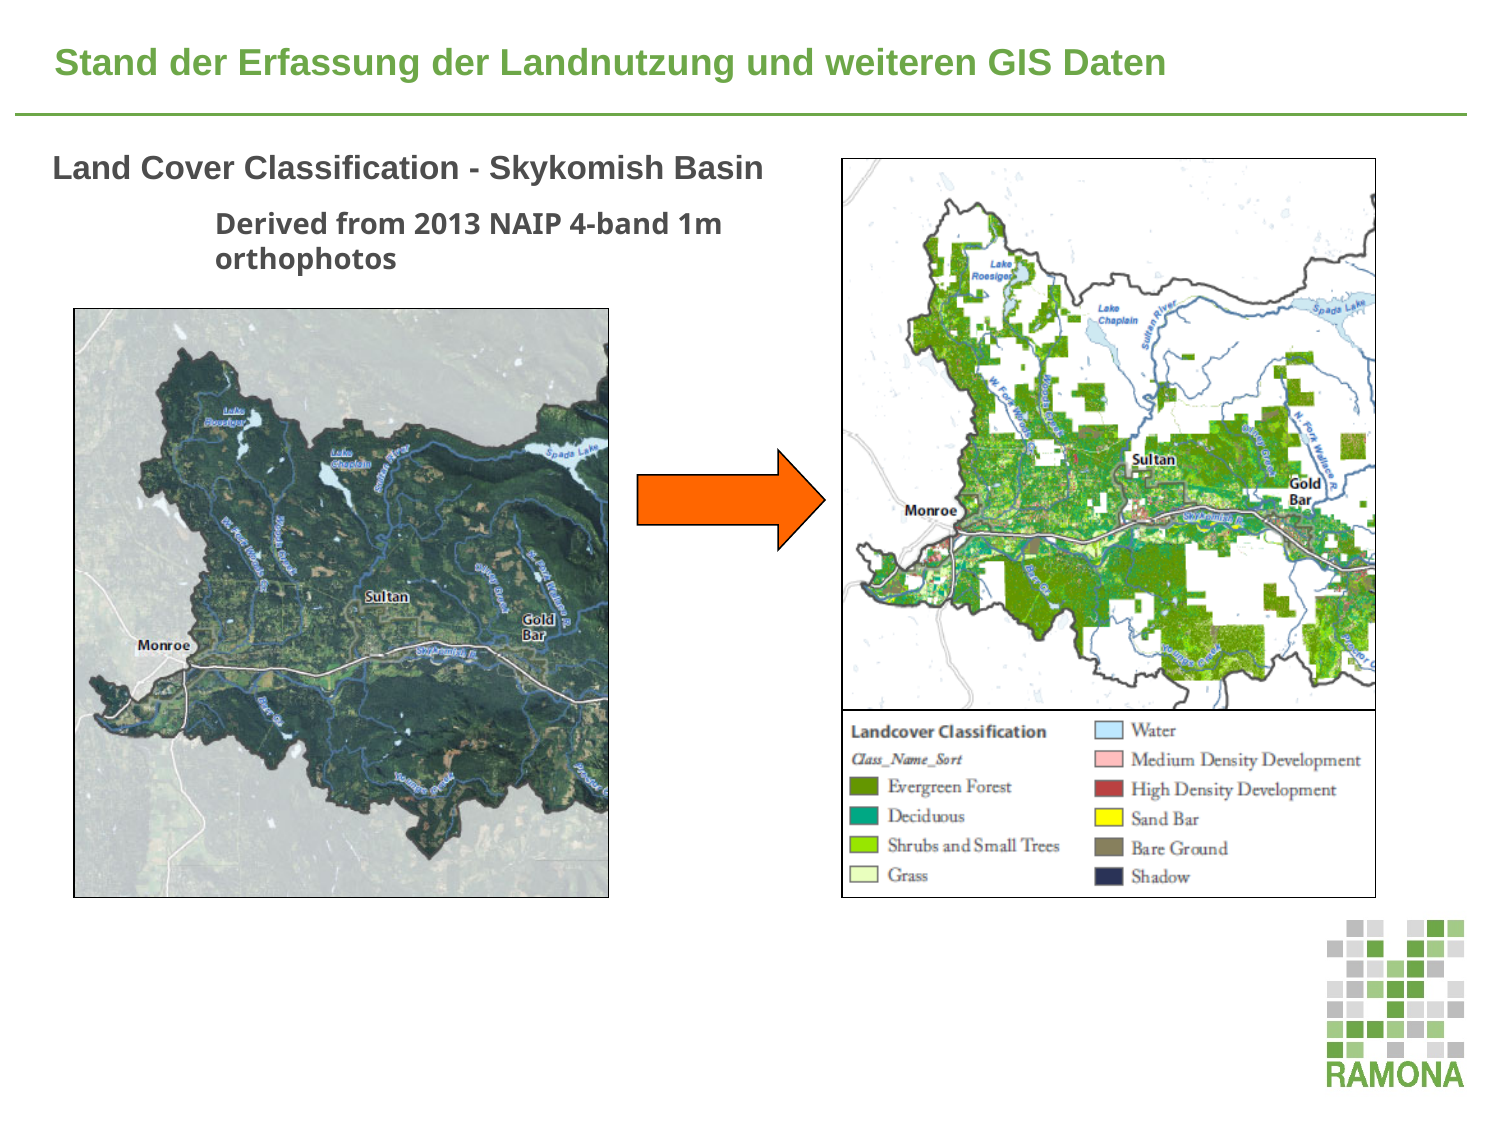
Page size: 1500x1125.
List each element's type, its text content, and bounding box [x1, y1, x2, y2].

text_box Land Cover Classification - Skykomish Basin [37, 139, 1400, 194]
text_box Derived from 2013 NAIP 4-band 1m orthophotos [50, 198, 763, 283]
picture [1311, 900, 1487, 1107]
text_box [637, 450, 826, 550]
picture [74, 309, 608, 897]
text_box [842, 159, 1375, 897]
text_box Stand der Erfassung der Landnutzung und weiteren GIS Daten [39, 35, 1468, 104]
